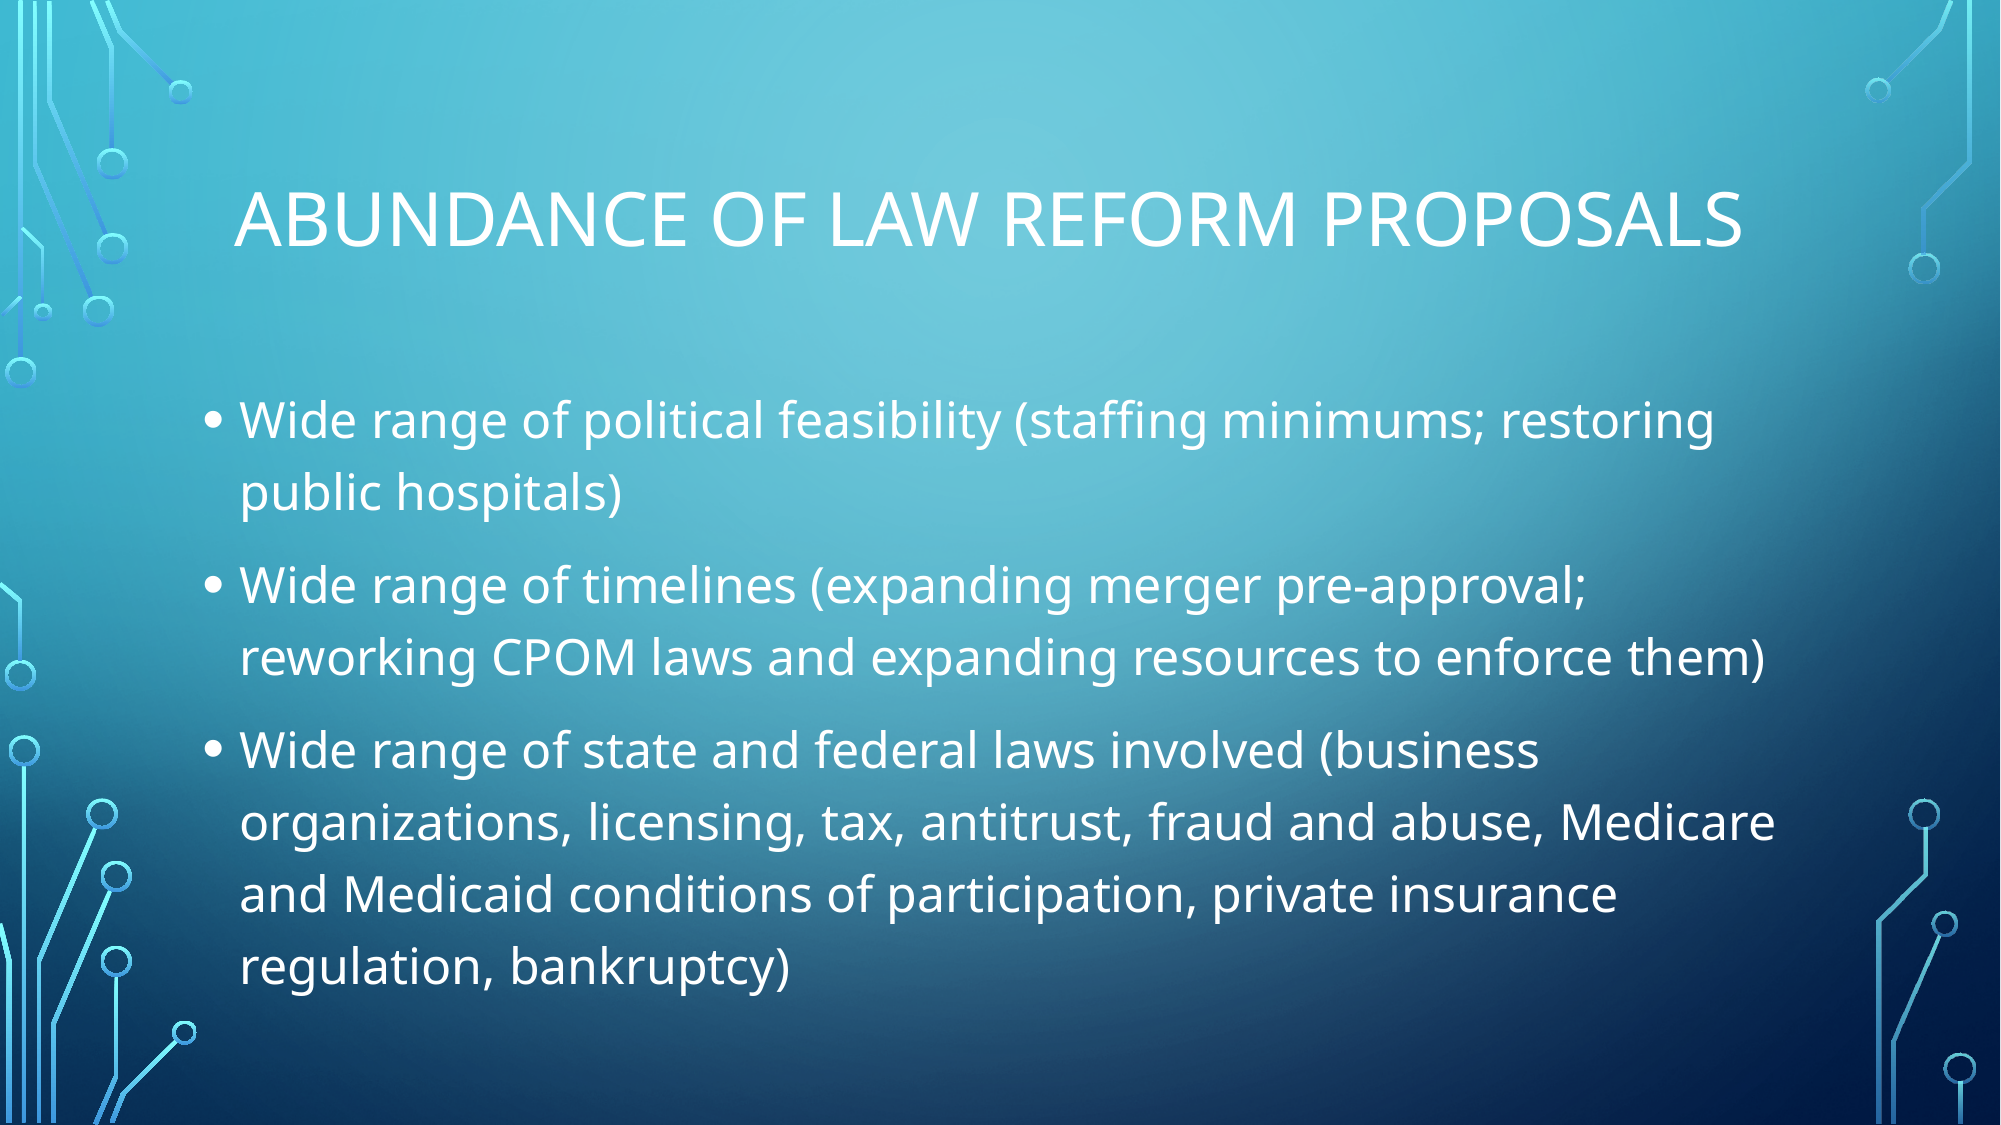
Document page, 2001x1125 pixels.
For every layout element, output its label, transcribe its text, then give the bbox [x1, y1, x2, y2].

title Abundance of law reform proposals [187, 101, 1813, 344]
list Wide range of political feasibility (staffing minimums; restoring public hospitals) Wide range of timelines (expanding merger pre-approval; reworking CPOM laws and expanding resources to enforce them) Wide range of state and federal laws involved (business organizations, licensing, tax, antitrust, fraud and abuse, Medicare and Medicaid conditions of participation, private insurance regulation, bankruptcy) [187, 369, 1813, 950]
